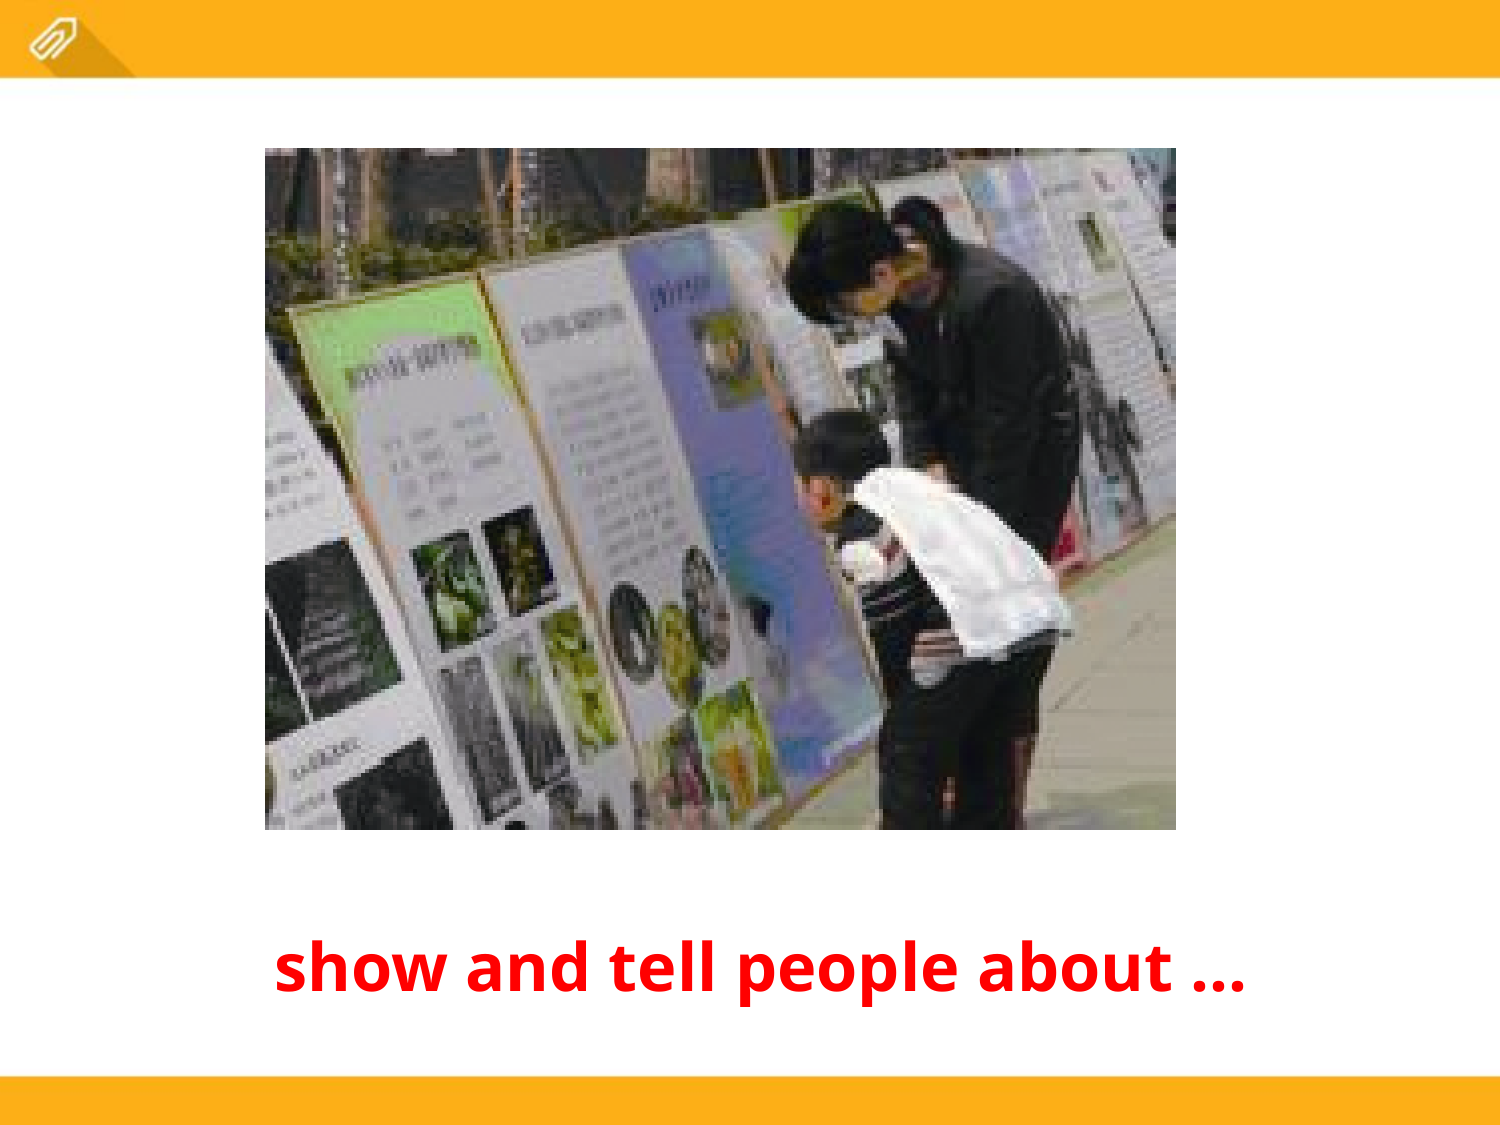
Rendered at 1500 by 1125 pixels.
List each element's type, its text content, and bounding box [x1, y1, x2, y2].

text_box show and tell people about … [242, 916, 1353, 1012]
picture [0, 0, 1500, 1125]
